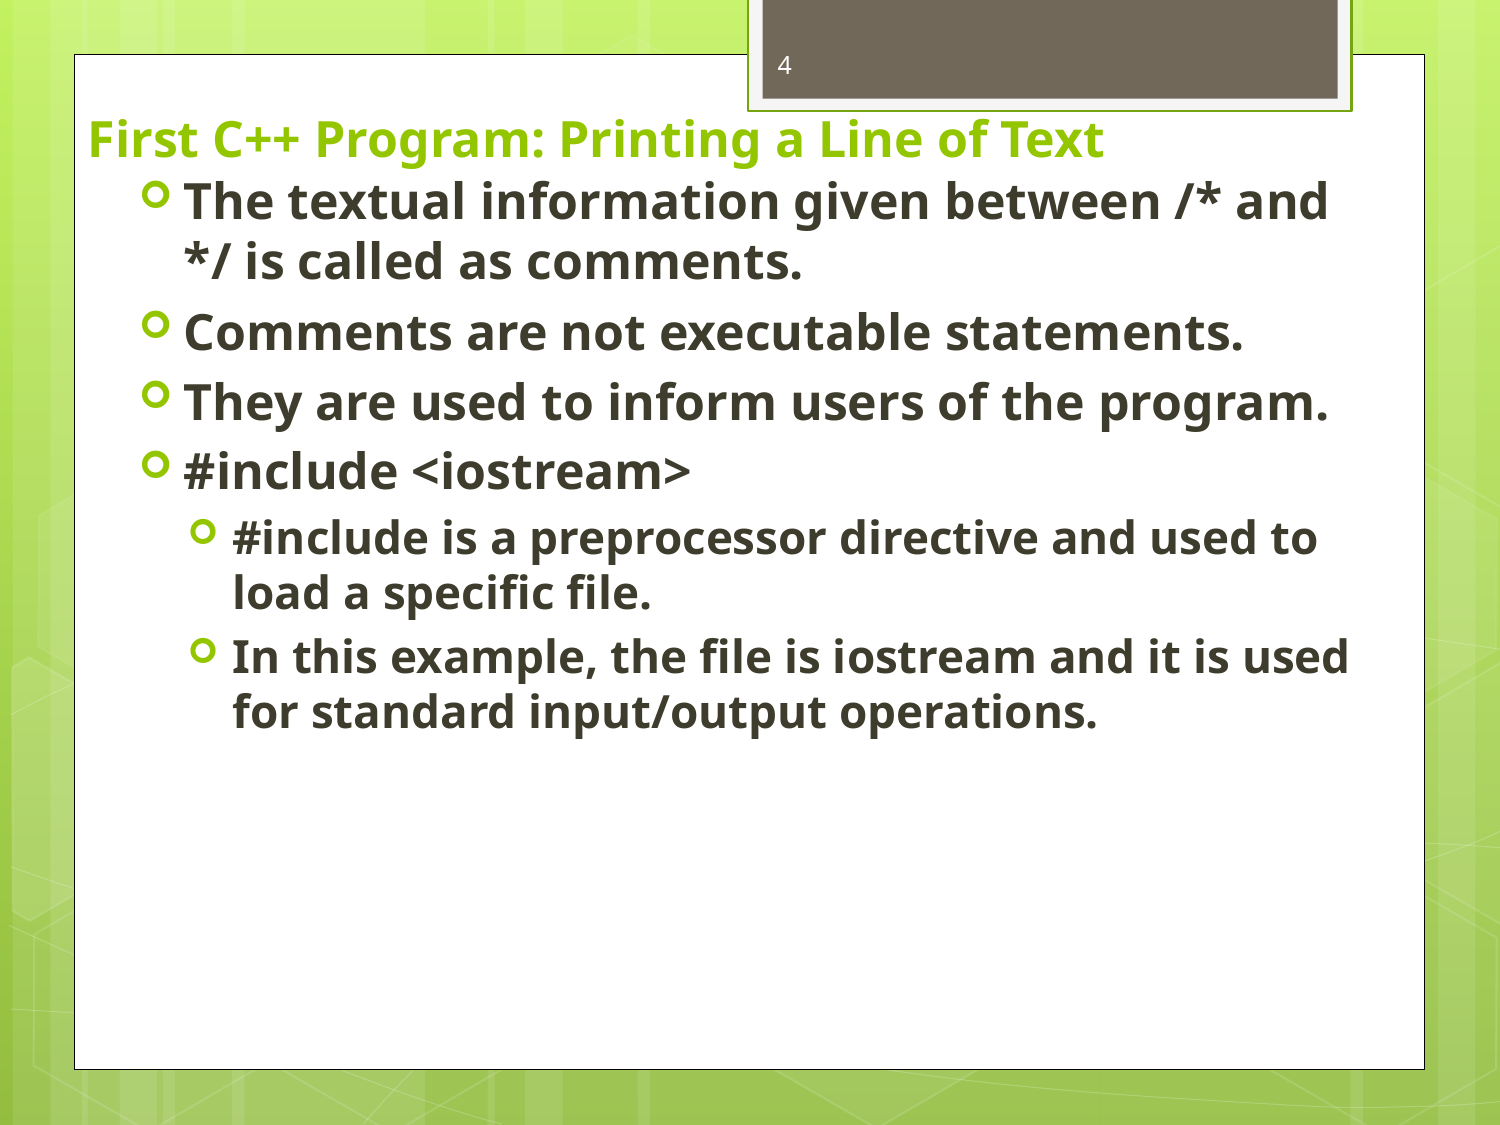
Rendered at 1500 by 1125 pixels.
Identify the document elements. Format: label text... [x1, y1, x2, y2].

footer [849, 1037, 1425, 1098]
list The textual information given between /* and */ is called as comments. Comments are not executable statements. They are used to inform users of the program. #include <iostream> #include is a preprocessor directive and used to load a specific file. In this example, the file is iostream and it is used for standard input/output operations. [112, 162, 1400, 1025]
slide_number 4 [762, 36, 982, 97]
title First C++ Program: Printing a Line of Text [72, 62, 1225, 175]
